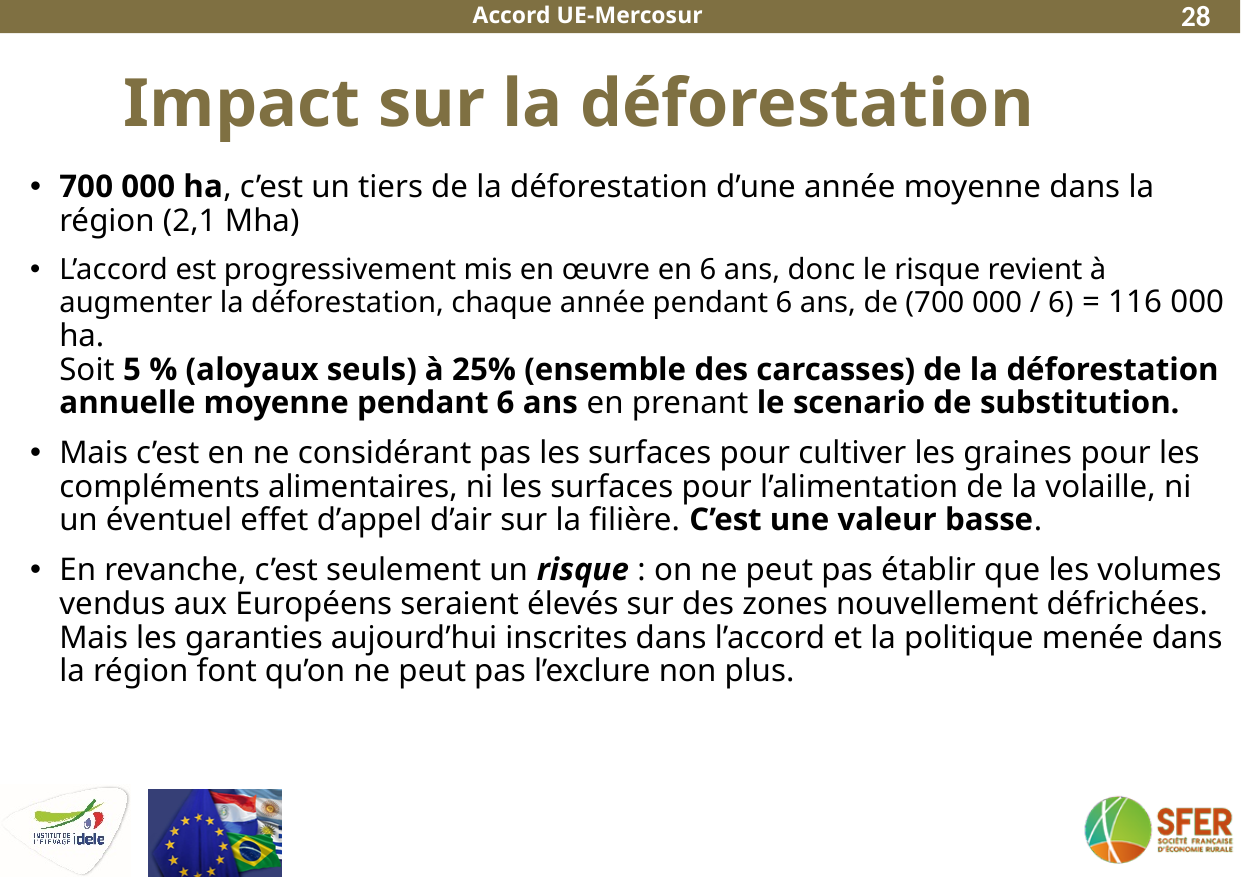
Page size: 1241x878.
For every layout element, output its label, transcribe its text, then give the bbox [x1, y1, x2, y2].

picture [0, 784, 131, 877]
slide_number 28 [1131, 0, 1226, 39]
list 700 000 ha, c’est un tiers de la déforestation d’une année moyenne dans la région (2,1 Mha) L’accord est progressivement mis en œuvre en 6 ans, donc le risque revient à augmenter la déforestation, chaque année pendant 6 ans, de (700 000 / 6) = 116 000 ha. Soit 5 % (aloyaux seuls) à 25% (ensemble des carcasses) de la déforestation annuelle moyenne pendant 6 ans en prenant le scenario de substitution. Mais c’est en ne considérant pas les surfaces pour cultiver les graines pour les compléments alimentaires, ni les surfaces pour l’alimentation de la volaille, ni un éventuel effet d’appel d’air sur la filière. C’est une valeur basse. En revanche, c’est seulement un risque : on ne peut pas établir que les volumes vendus aux Européens seraient élevés sur des zones nouvellement défrichées. Mais les garanties aujourd’hui inscrites dans l’accord et la politique menée dans la région font qu’on ne peut pas l’exclure non plus. [15, 163, 1241, 765]
picture [1078, 784, 1241, 877]
picture [148, 789, 282, 878]
title Impact sur la déforestation [108, 38, 1179, 163]
